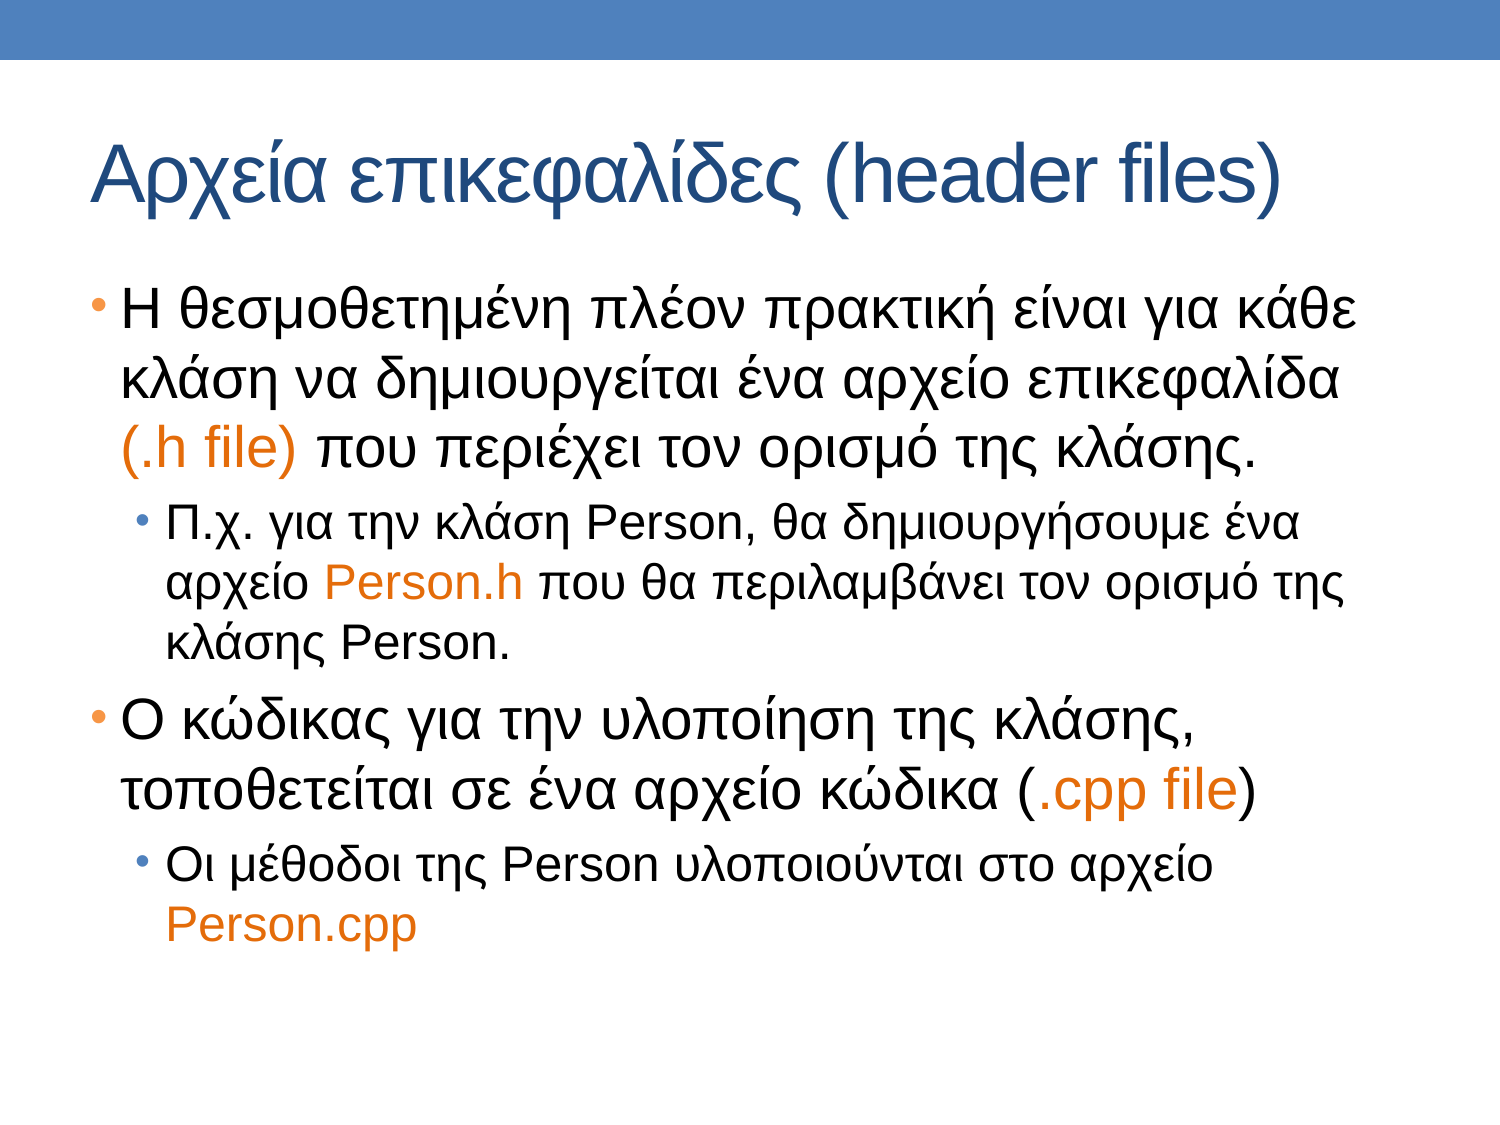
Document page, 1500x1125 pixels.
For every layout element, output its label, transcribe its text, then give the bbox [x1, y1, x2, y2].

list Η θεσμοθετημένη πλέον πρακτική είναι για κάθε κλάση να δημιουργείται ένα αρχείο επικεφαλίδα (.h file) που περιέχει τον ορισμό της κλάσης. Π.χ. για την κλάση Person, θα δημιουργήσουμε ένα αρχείο Person.h που θα περιλαμβάνει τον ορισμό της κλάσης Person. Ο κώδικας για την υλοποίηση της κλάσης, τοποθετείται σε ένα αρχείο κώδικα (.cpp file) Οι μέθοδοι της Person υλοποιούνται στο αρχείο Person.cpp [75, 262, 1425, 1063]
title Αρχεία επικεφαλίδες (header files) [75, 87, 1425, 250]
